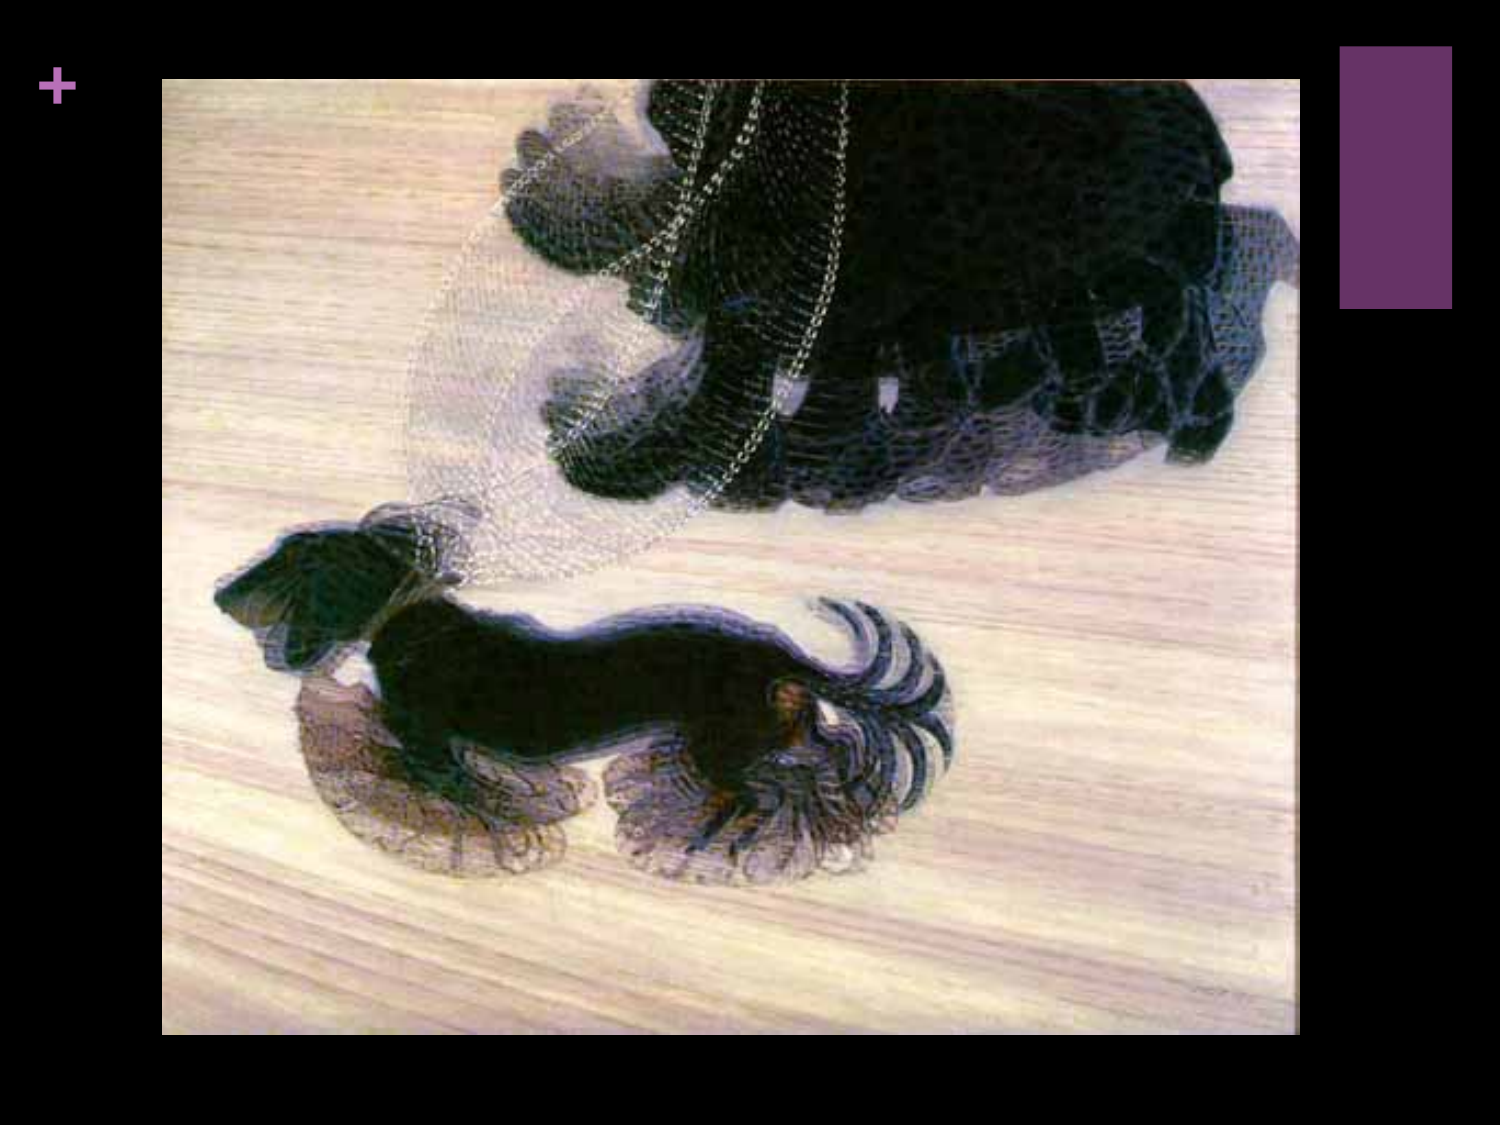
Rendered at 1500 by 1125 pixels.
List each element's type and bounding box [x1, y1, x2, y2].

picture [161, 78, 1301, 1035]
